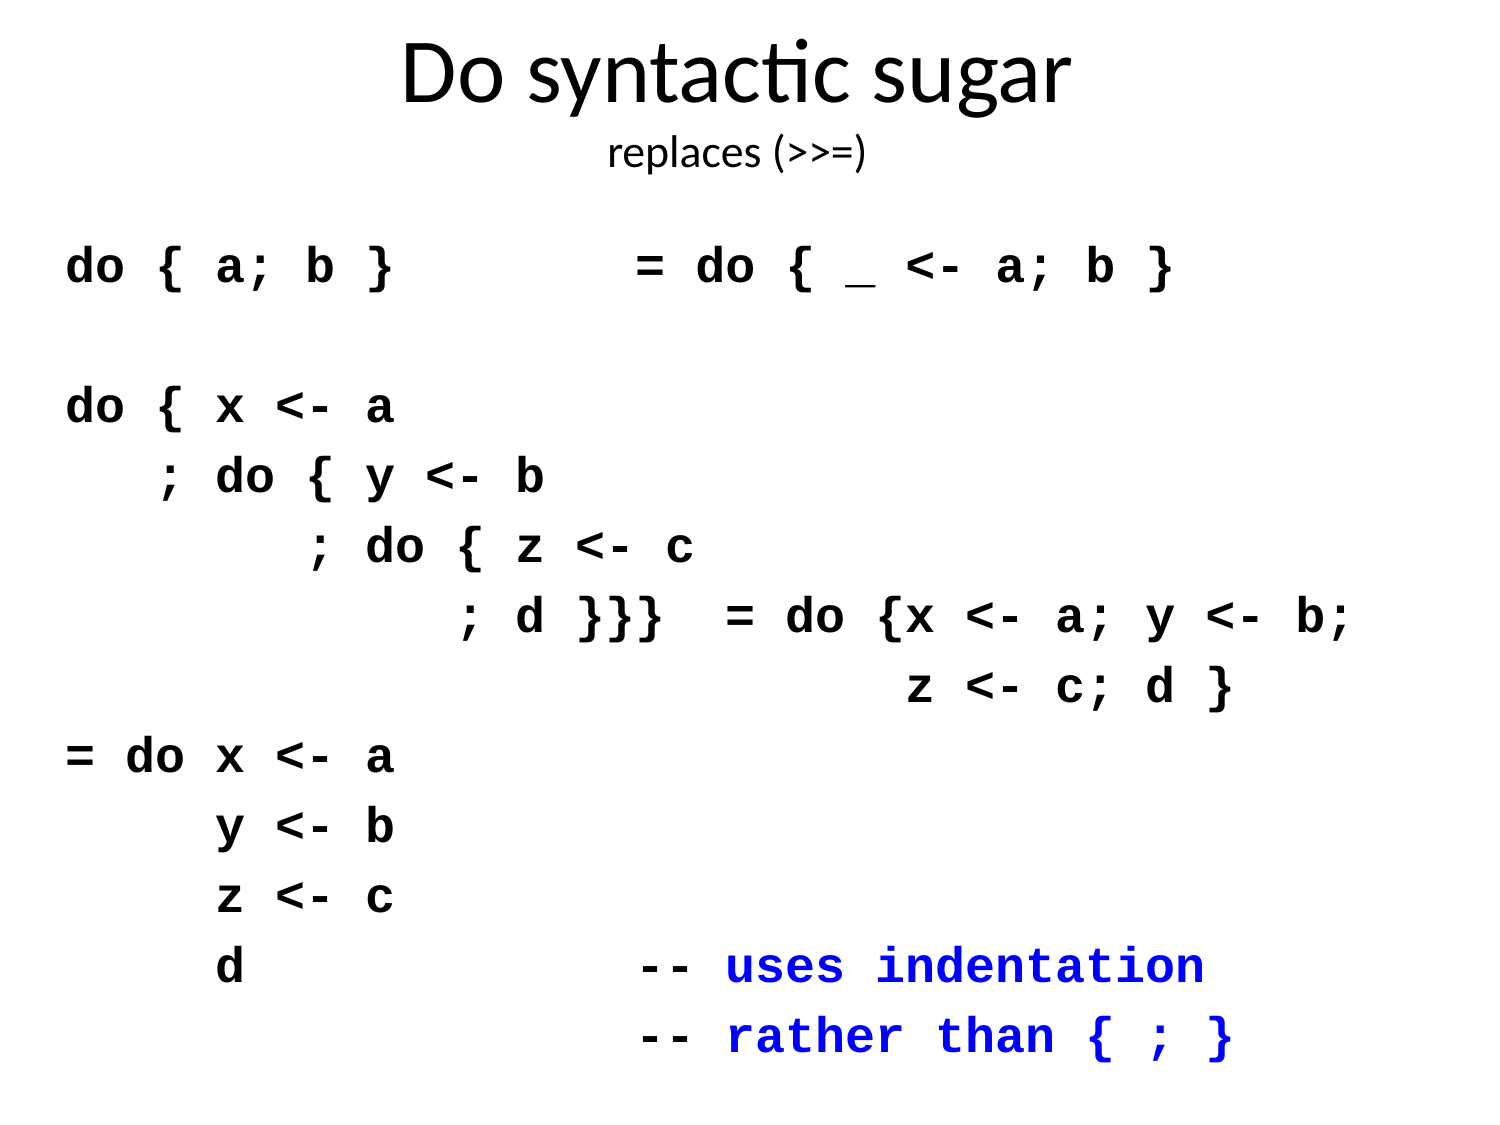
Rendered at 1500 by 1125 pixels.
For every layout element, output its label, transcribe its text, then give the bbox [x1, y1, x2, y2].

list do { a; b } = do { _ <- a; b } do { x <- a ; do { y <- b ; do { z <- c ; d }}} = do {x <- a; y <- b; z <- c; d } = do x <- a y <- b z <- c d -- uses indentation -- rather than { ; } [50, 224, 1425, 1100]
title Do syntactic sugar replaces (>>=) [99, 0, 1375, 188]
